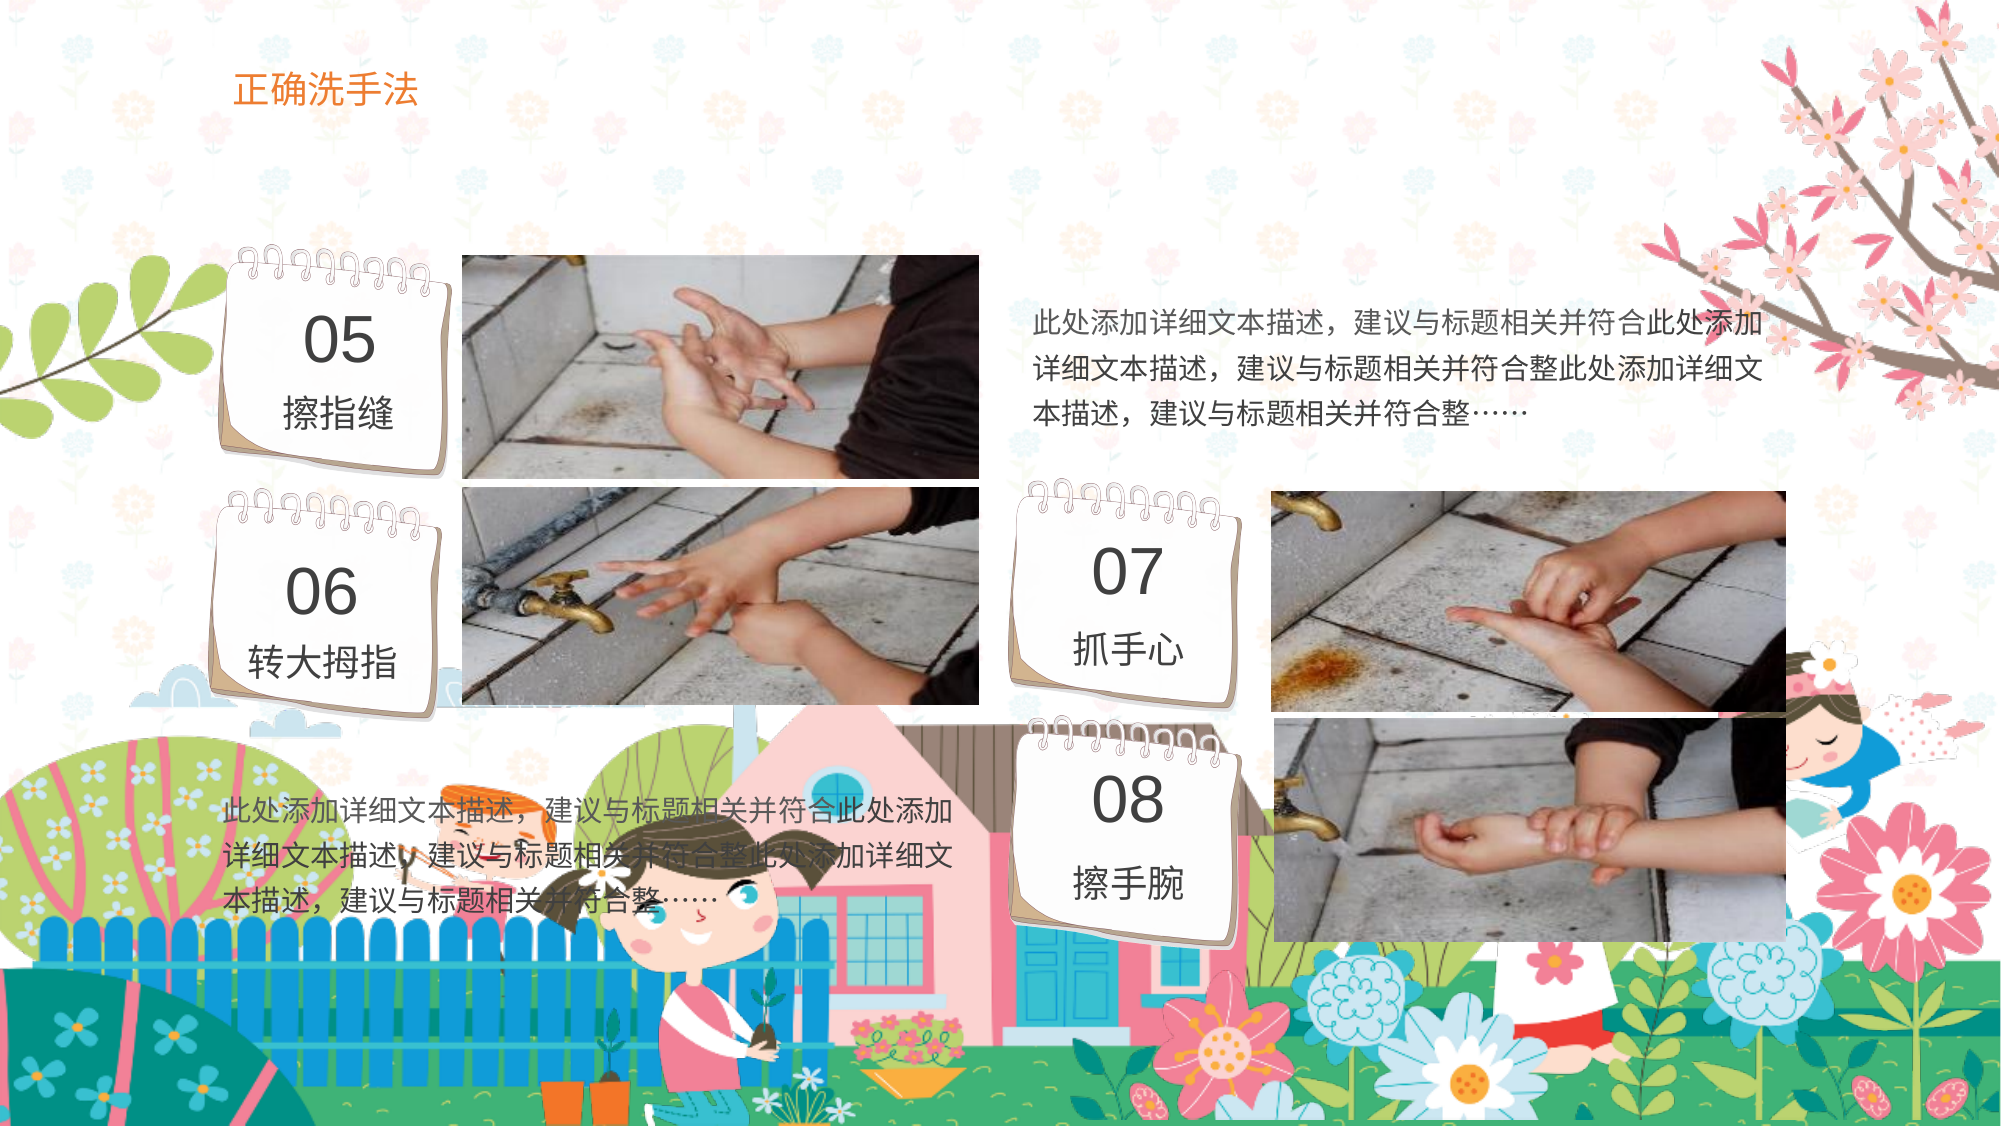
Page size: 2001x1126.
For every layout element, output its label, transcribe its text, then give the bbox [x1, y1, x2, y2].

text_box 正确洗手法 [232, 66, 721, 112]
picture [0, 0, 2001, 1126]
text_box 此处添加详细文本描述，建议与标题相关并符合此处添加详细文本描述，建议与标题相关并符合整此处添加详细文本描述，建议与标题相关并符合整…… [1017, 286, 1798, 438]
text_box 此处添加详细文本描述，建议与标题相关并符合此处添加详细文本描述，建议与标题相关并符合整此处添加详细文本描述，建议与标题相关并符合整…… [207, 774, 988, 925]
